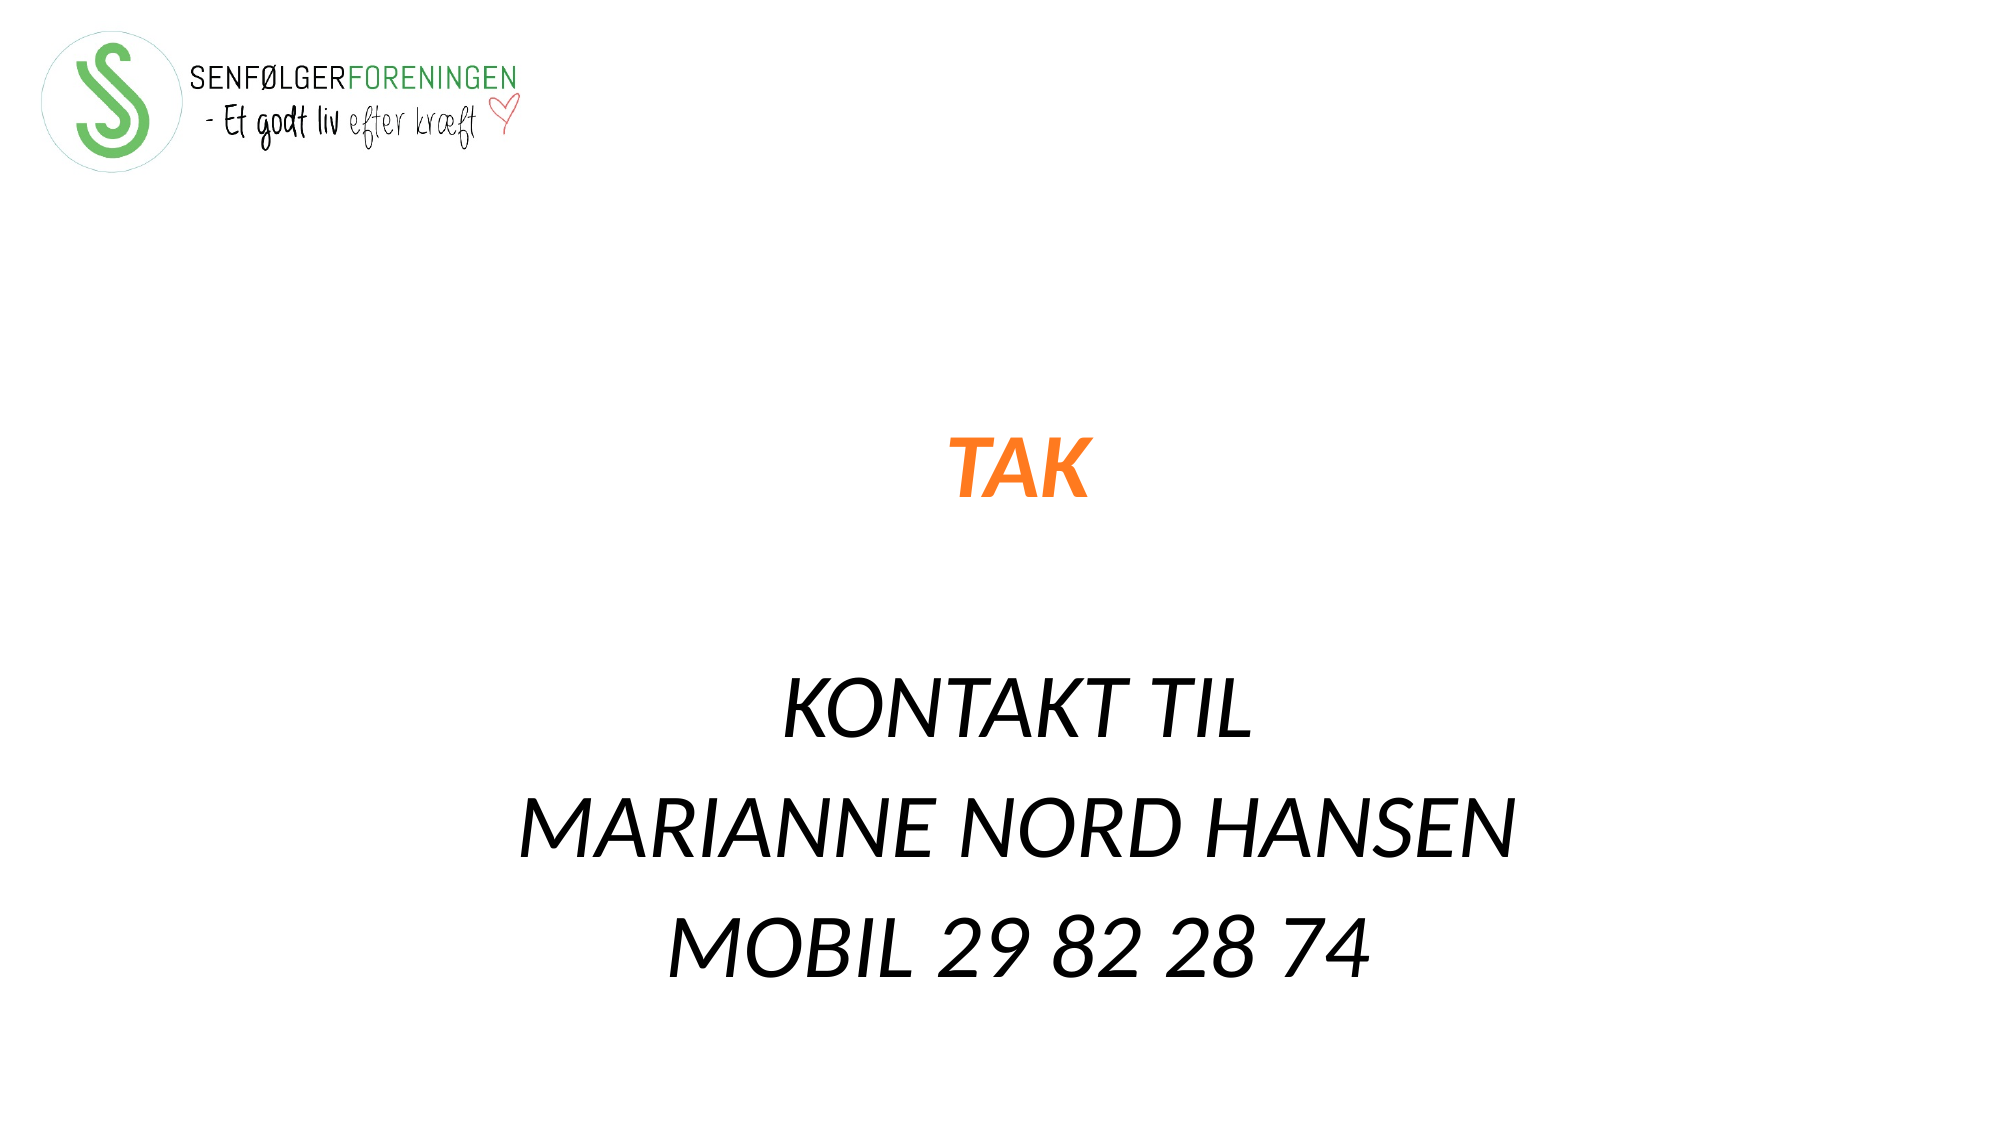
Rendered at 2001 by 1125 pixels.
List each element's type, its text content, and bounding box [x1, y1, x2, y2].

picture [29, 21, 568, 182]
list TAK KONTAKT TIL MARIANNE NORD HANSEN MOBIL 29 82 28 74 [155, 411, 1881, 1125]
